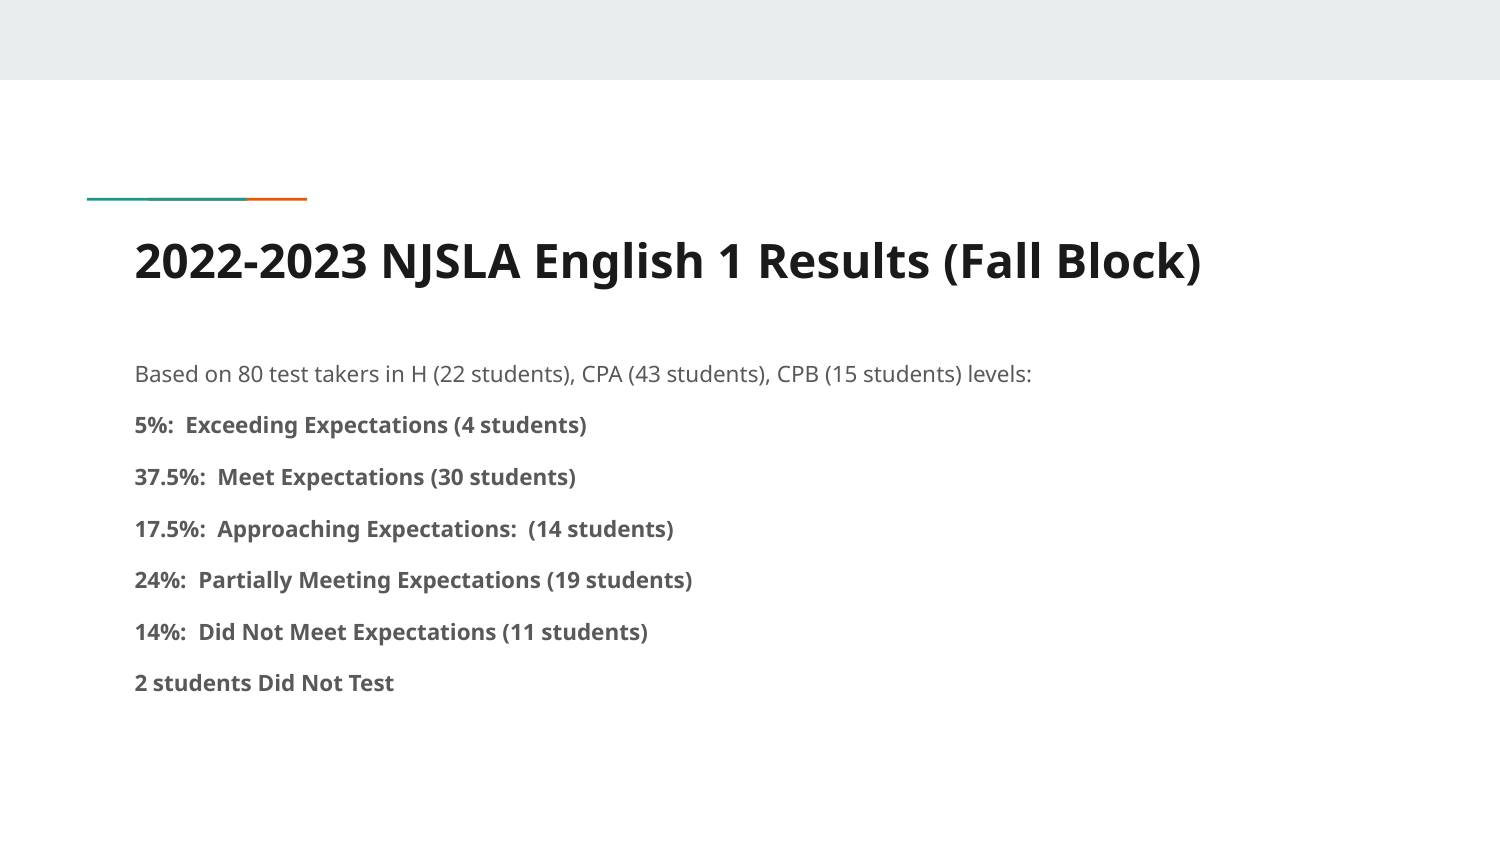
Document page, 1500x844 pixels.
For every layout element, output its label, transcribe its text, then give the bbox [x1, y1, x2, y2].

list Based on 80 test takers in H (22 students), CPA (43 students), CPB (15 students) levels: 5%: Exceeding Expectations (4 students) 37.5%: Meet Expectations (30 students) 17.5%: Approaching Expectations: (14 students) 24%: Partially Meeting Expectations (19 students) 14%: Did Not Meet Expectations (11 students) 2 students Did Not Test [119, 341, 1381, 712]
title 2022-2023 NJSLA English 1 Results (Fall Block) [119, 216, 1381, 305]
